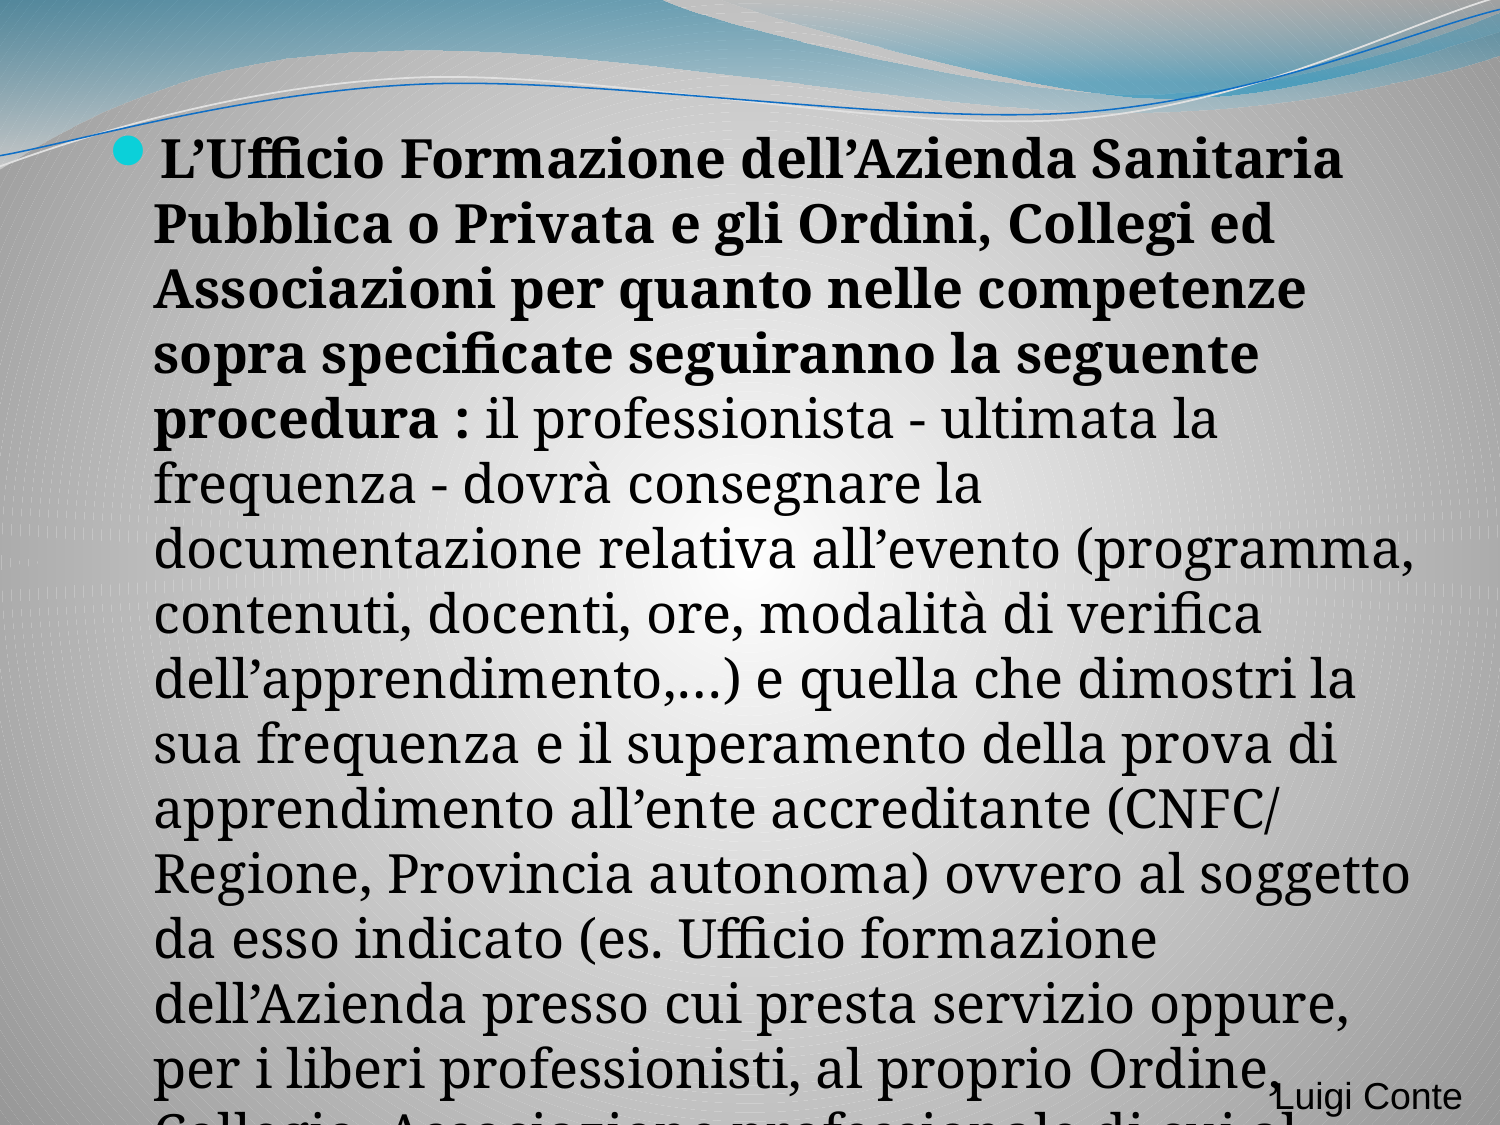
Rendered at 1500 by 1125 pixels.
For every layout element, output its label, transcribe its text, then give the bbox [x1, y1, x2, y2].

text_box Luigi Conte [1259, 1064, 1478, 1124]
list L’Ufficio Formazione dell’Azienda Sanitaria Pubblica o Privata e gli Ordini, Collegi ed Associazioni per quanto nelle competenze sopra specificate seguiranno la seguente procedura : il professionista - ultimata la frequenza - dovrà consegnare la documentazione relativa all’evento (programma, contenuti, docenti, ore, modalità di verifica dell’apprendimento,…) e quella che dimostri la sua frequenza e il superamento della prova di apprendimento all’ente accreditante (CNFC/ Regione, Provincia autonoma) ovvero al soggetto da esso indicato (es. Ufficio formazione dell’Azienda presso cui presta servizio oppure, per i liberi professionisti, al proprio Ordine, Collegio, Associazione professionale di cui al D.M. 19/6/2006 [93, 117, 1444, 838]
